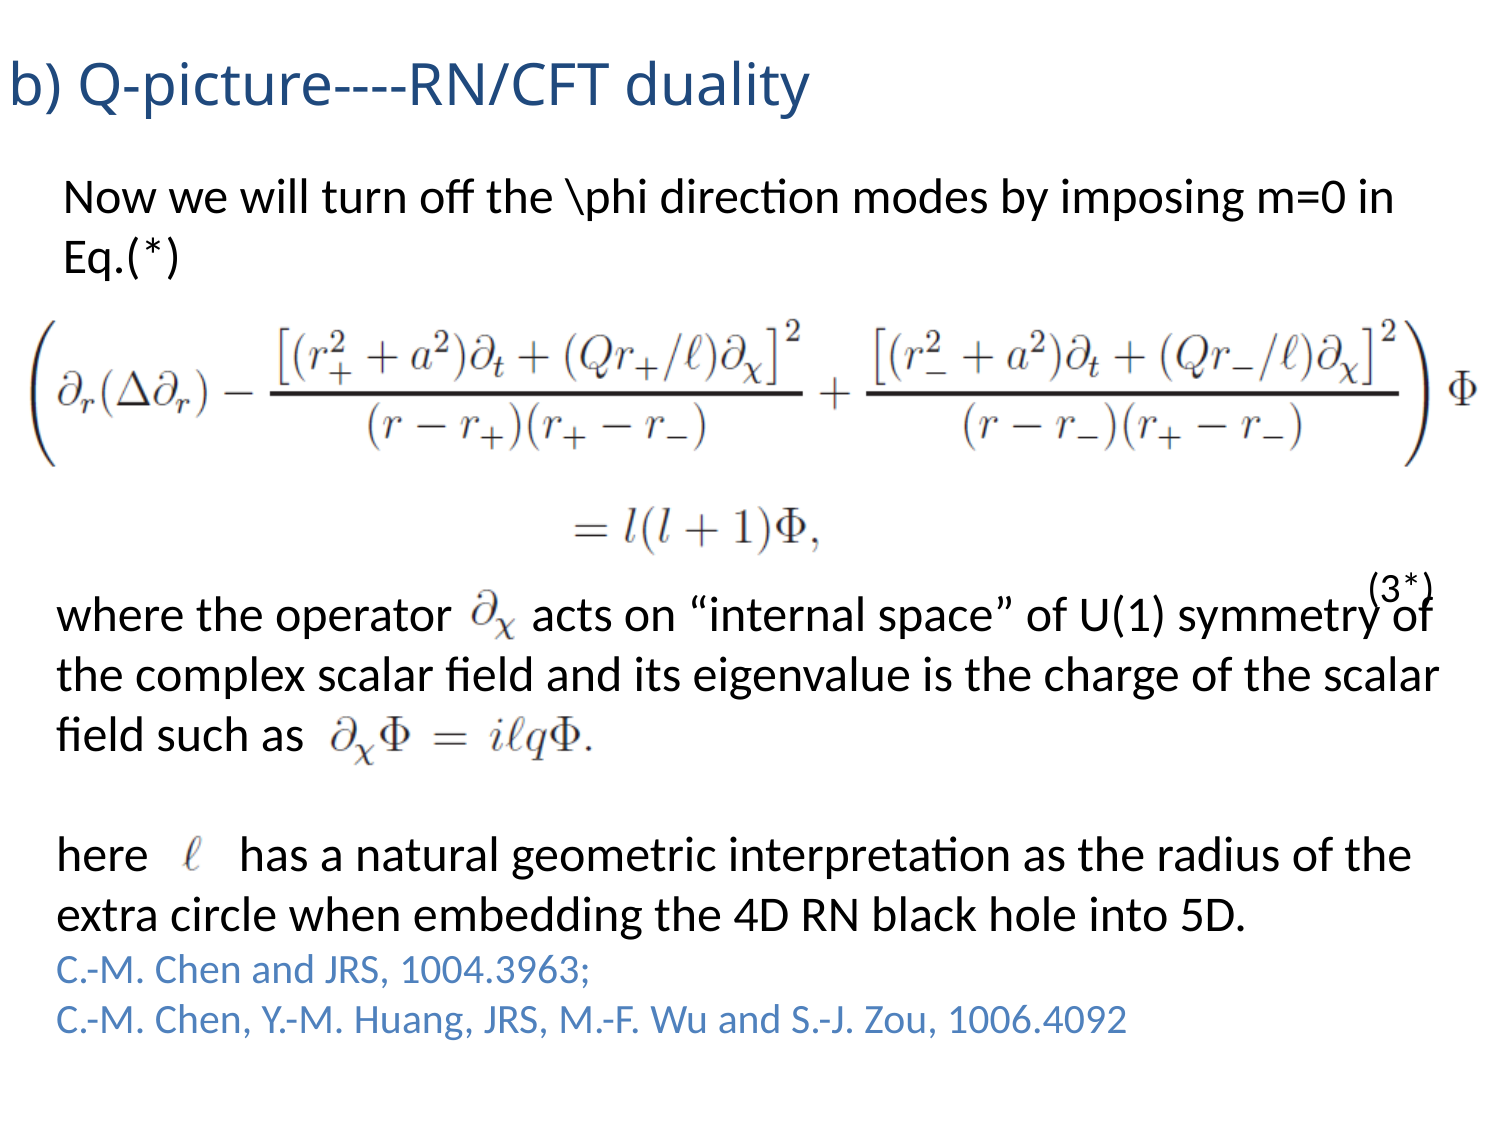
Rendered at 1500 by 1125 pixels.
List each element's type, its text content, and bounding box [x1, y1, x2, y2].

text_box Now we will turn off the \phi direction modes by imposing m=0 in Eq.(*) [48, 155, 1422, 290]
text_box b) Q-picture----RN/CFT duality [0, 39, 994, 125]
text_box where the operator acts on “internal space” of U(1) symmetry of the complex scalar field and its eigenvalue is the charge of the scalar field such as here has a natural geometric interpretation as the radius of the extra circle when embedding the 4D RN black hole into 5D. C.-M. Chen and JRS, 1004.3963; C.-M. Chen, Y.-M. Huang, JRS, M.-F. Wu and S.-J. Zou, 1006.4092 [41, 574, 1471, 1109]
picture [170, 822, 216, 885]
picture [324, 703, 599, 771]
picture [17, 291, 1489, 584]
picture [462, 577, 526, 646]
text_box (3*) [1352, 503, 1471, 619]
